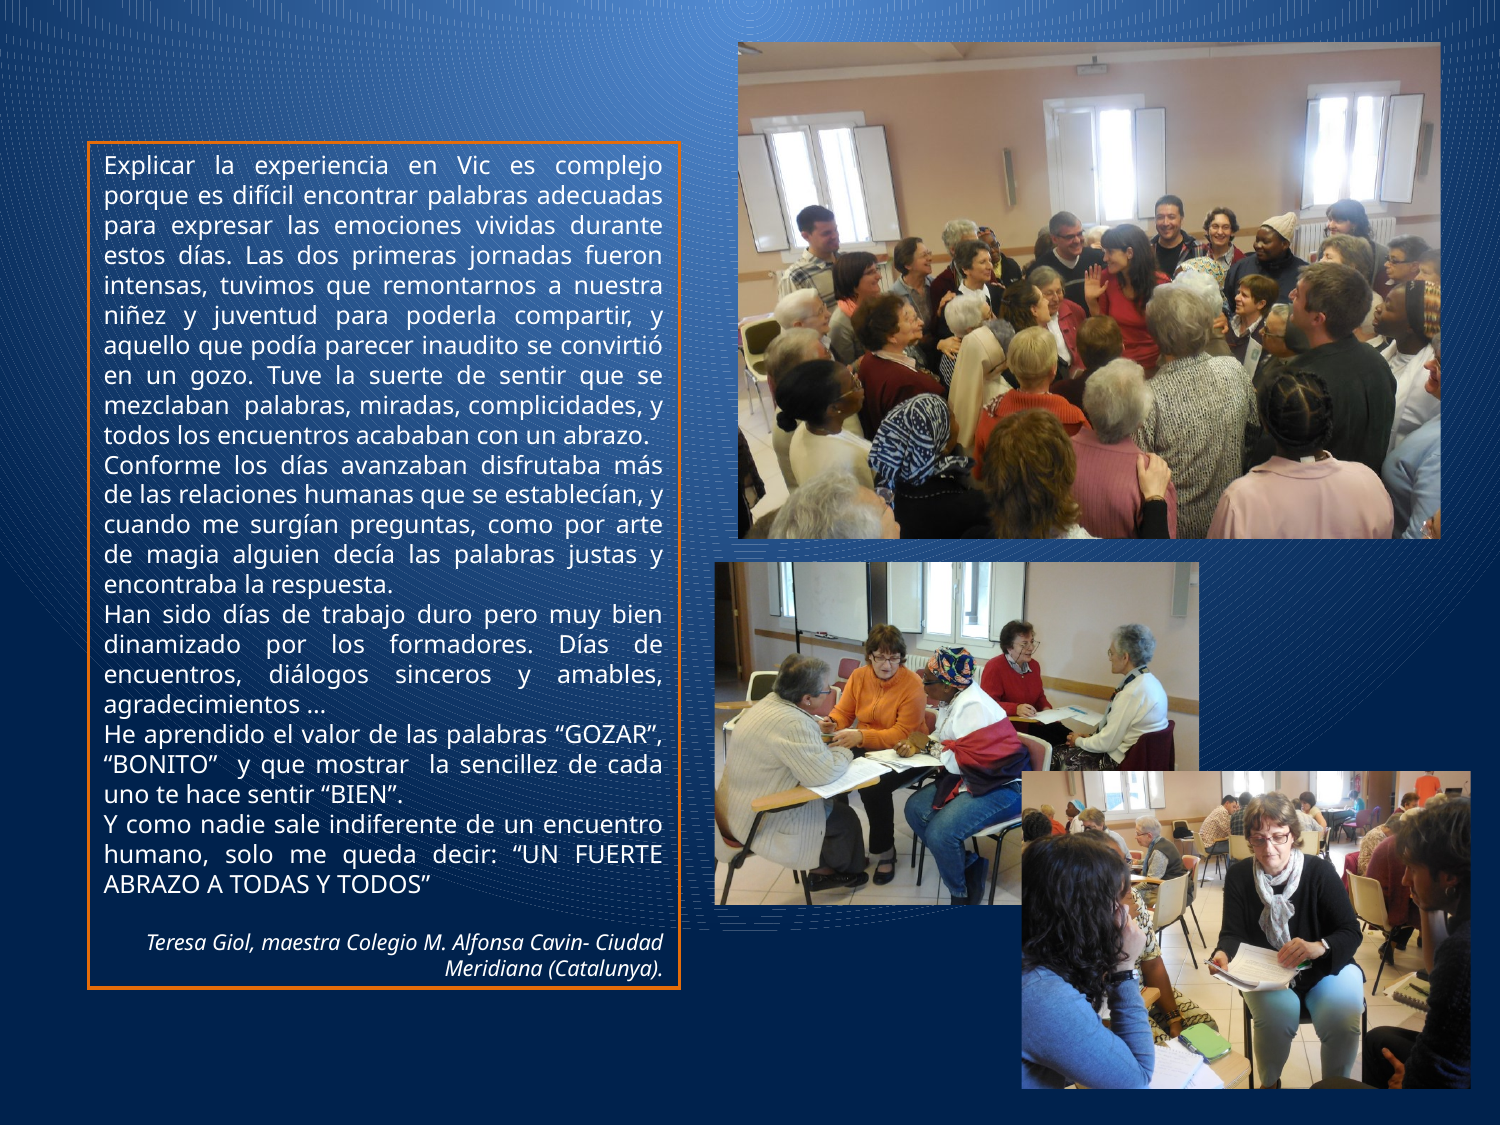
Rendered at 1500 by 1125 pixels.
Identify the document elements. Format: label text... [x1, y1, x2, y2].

text_box Explicar la experiencia en Vic es complejo porque es difícil encontrar palabras adecuadas para expresar las emociones vividas durante estos días. Las dos primeras jornadas fueron intensas, tuvimos que remontarnos a nuestra niñez y juventud para poderla compartir, y aquello que podía parecer inaudito se convirtió en un gozo. Tuve la suerte de sentir que se mezclaban palabras, miradas, complicidades, y todos los encuentros acababan con un abrazo. Conforme los días avanzaban disfrutaba más de las relaciones humanas que se establecían, y cuando me surgían preguntas, como por arte de magia alguien decía las palabras justas y encontraba la respuesta. Han sido días de trabajo duro pero muy bien dinamizado por los formadores. Días de encuentros, diálogos sinceros y amables, agradecimientos … He aprendido el valor de las palabras “GOZAR”, “BONITO” y que mostrar la sencillez de cada uno te hace sentir “BIEN”. Y como nadie sale indiferente de un encuentro humano, solo me queda decir: “UN FUERTE ABRAZO A TODAS Y TODOS” Teresa Giol, maestra Colegio M. Alfonsa Cavin- Ciudad Meridiana (Catalunya). [88, 142, 680, 988]
picture [737, 42, 1441, 540]
picture [714, 562, 1471, 1089]
